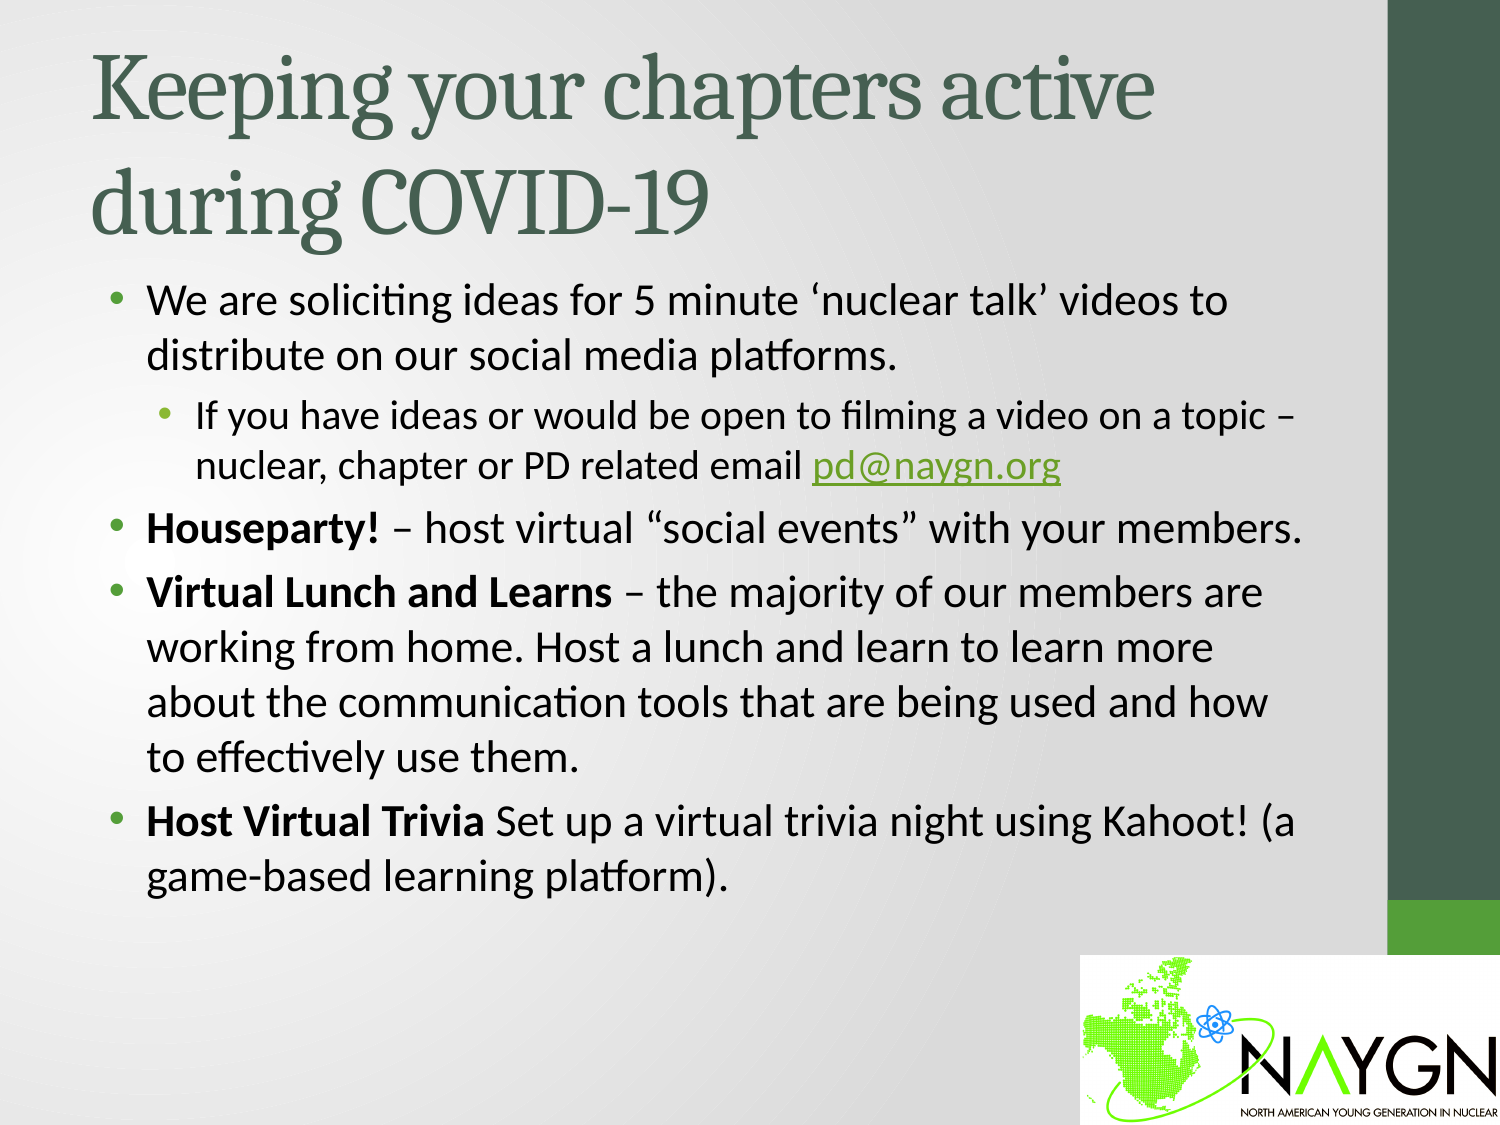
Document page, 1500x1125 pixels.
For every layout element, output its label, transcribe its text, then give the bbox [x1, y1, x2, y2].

list We are soliciting ideas for 5 minute ‘nuclear talk’ videos to distribute on our social media platforms. If you have ideas or would be open to filming a video on a topic –nuclear, chapter or PD related email pd@naygn.org Houseparty! – host virtual “social events” with your members. Virtual Lunch and Learns – the majority of our members are working from home. Host a lunch and learn to learn more about the communication tools that are being used and how to effectively use them. Host Virtual Trivia Set up a virtual trivia night using Kahoot! (a game-based learning platform). [75, 262, 1325, 1050]
title Keeping your chapters active during COVID-19 [75, 45, 1325, 233]
picture [1079, 954, 1500, 1125]
